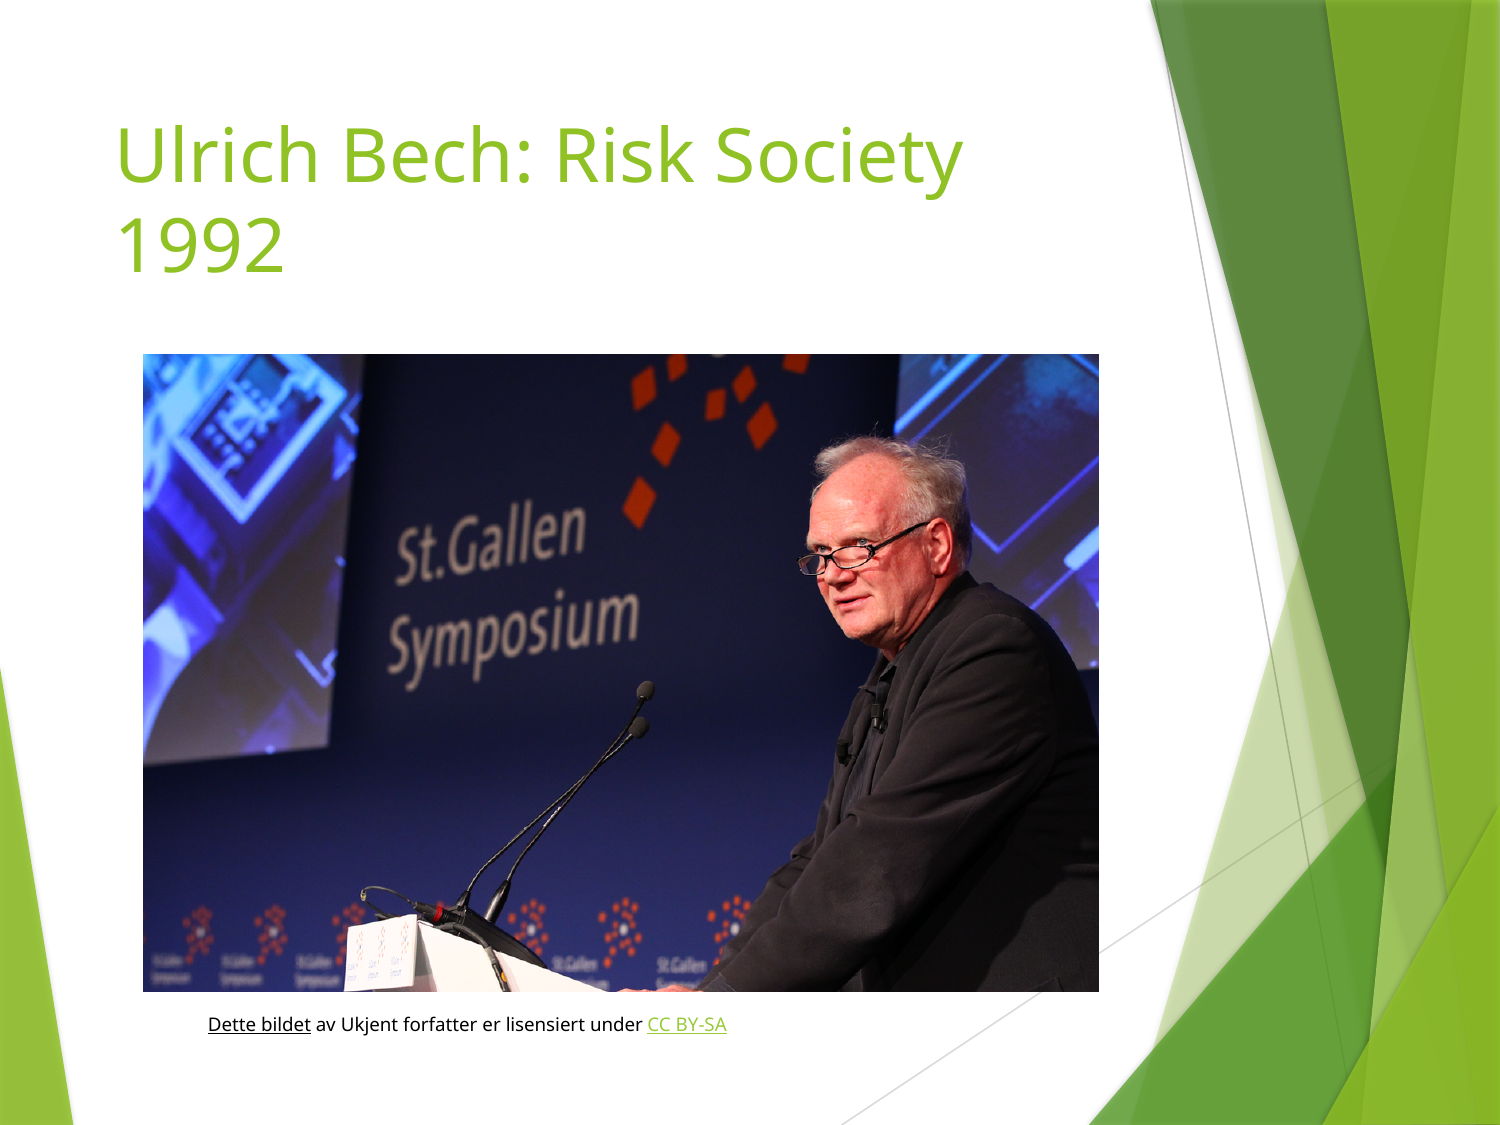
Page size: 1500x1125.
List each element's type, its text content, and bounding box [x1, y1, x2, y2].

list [142, 353, 1099, 992]
title Ulrich Bech: Risk Society 1992 [99, 99, 1142, 317]
text_box Dette bildet av Ukjent forfatter er lisensiert under CC BY-SA [193, 1004, 1307, 1046]
